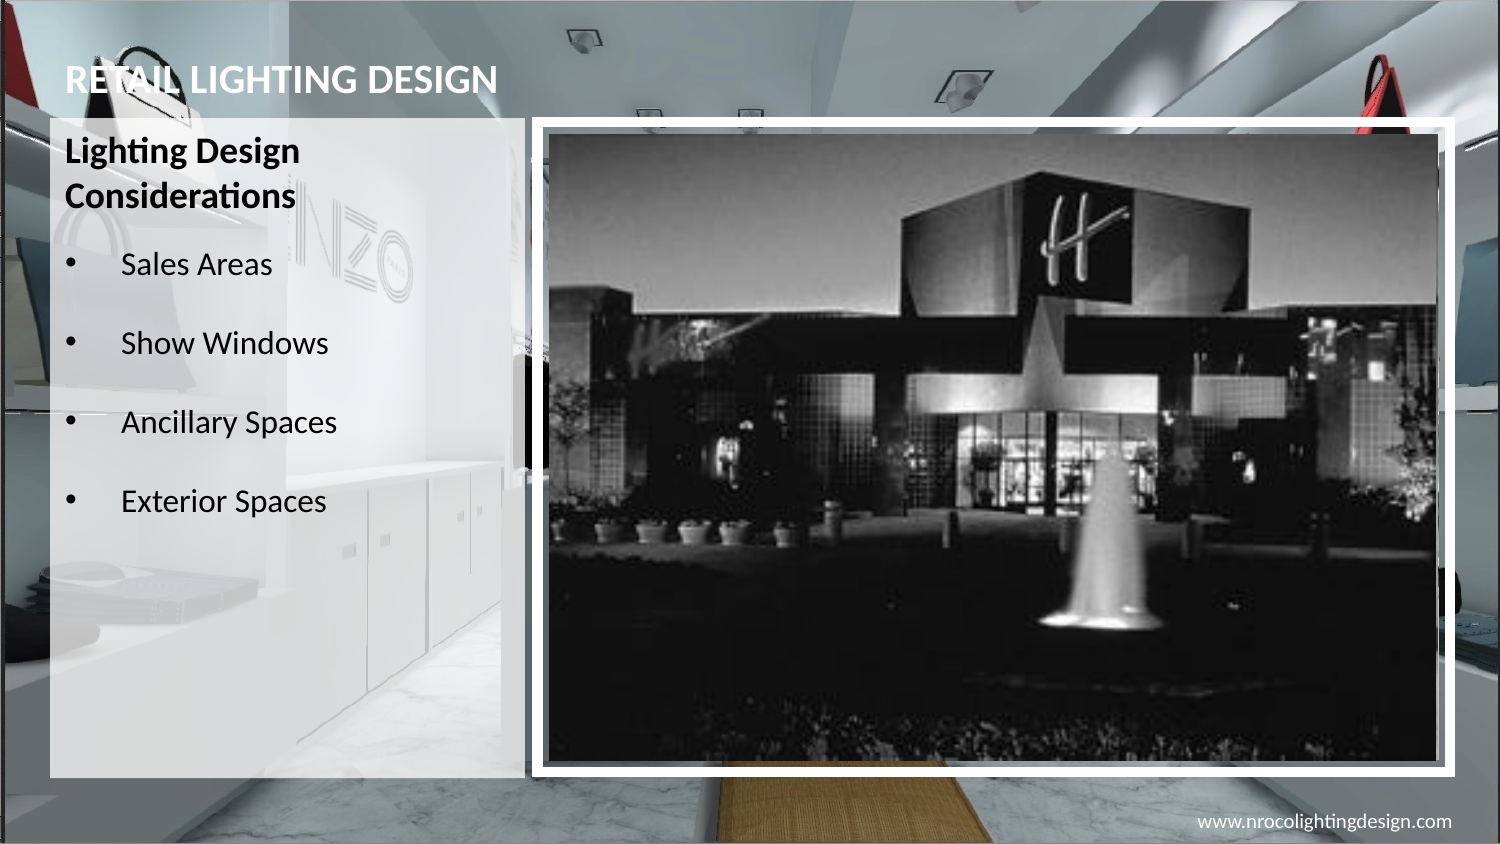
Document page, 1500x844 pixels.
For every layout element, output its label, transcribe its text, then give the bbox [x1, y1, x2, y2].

footer www.nrocolightingdesign.com [1149, 796, 1500, 844]
text_box [535, 120, 1452, 774]
list Lighting Design Considerations Sales Areas Show Windows Ancillary Spaces Exterior Spaces [50, 118, 525, 779]
picture [0, 0, 1500, 844]
title RETAIL LIGHTING DESIGN [50, 33, 525, 110]
